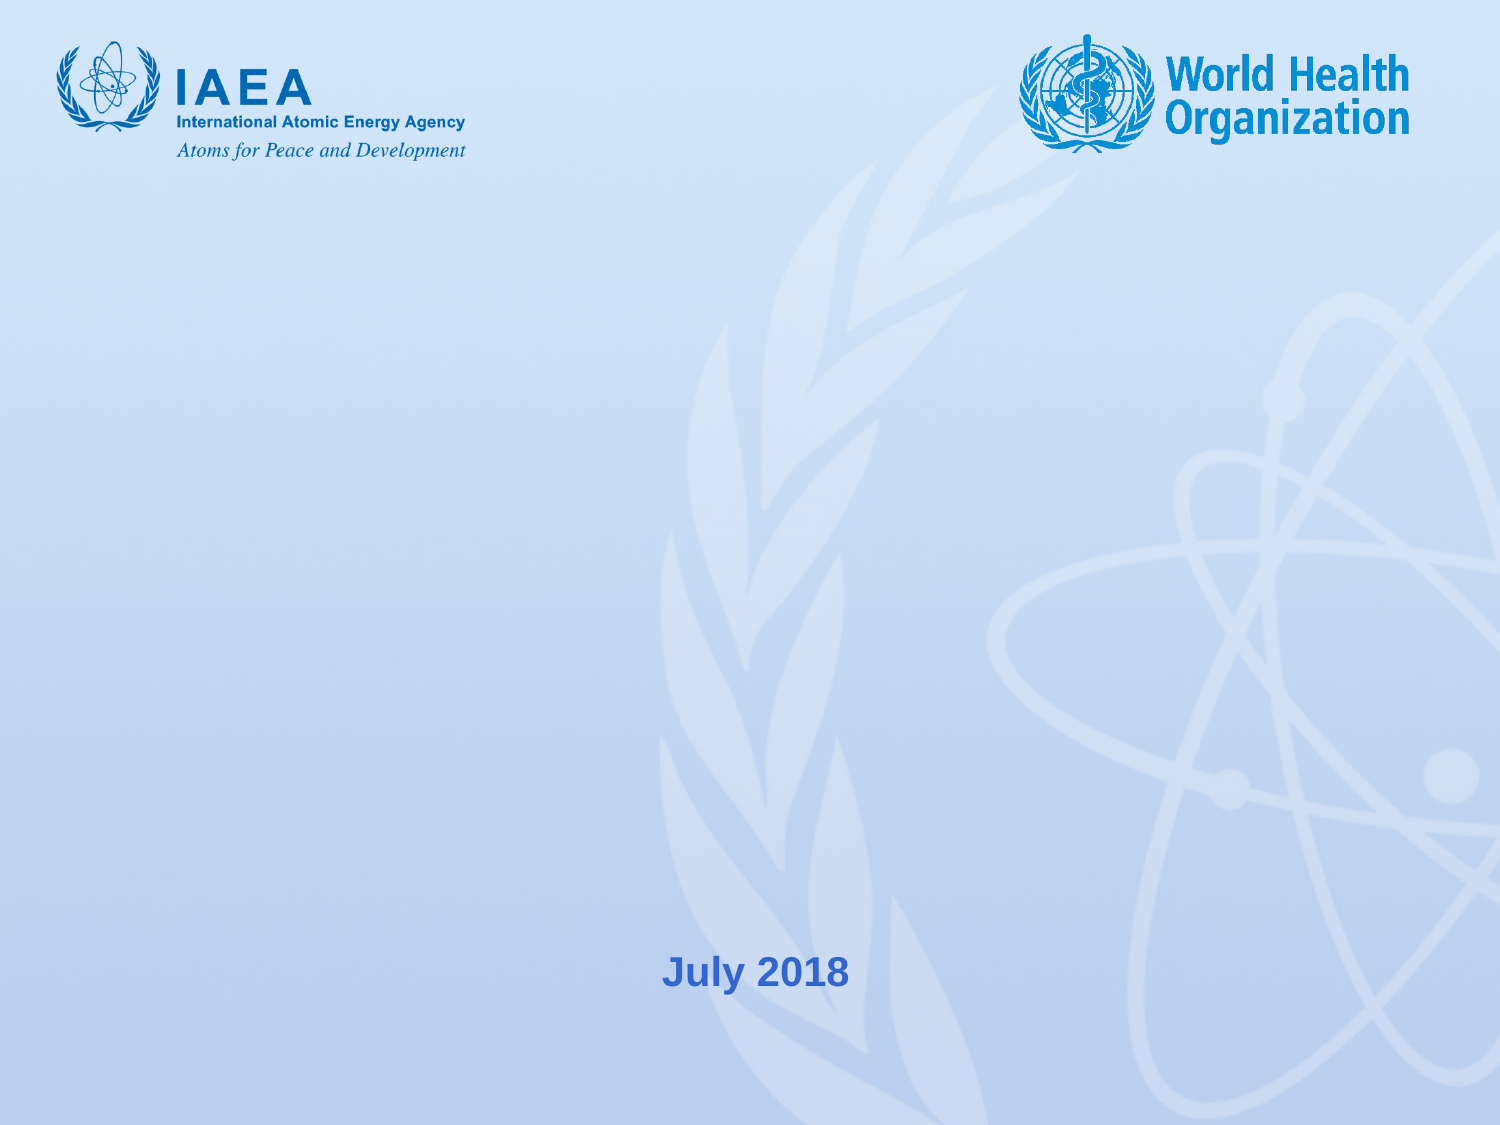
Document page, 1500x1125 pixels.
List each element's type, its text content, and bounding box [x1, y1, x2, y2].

title July 2018 [53, 916, 1459, 1024]
picture [0, 0, 1500, 1125]
